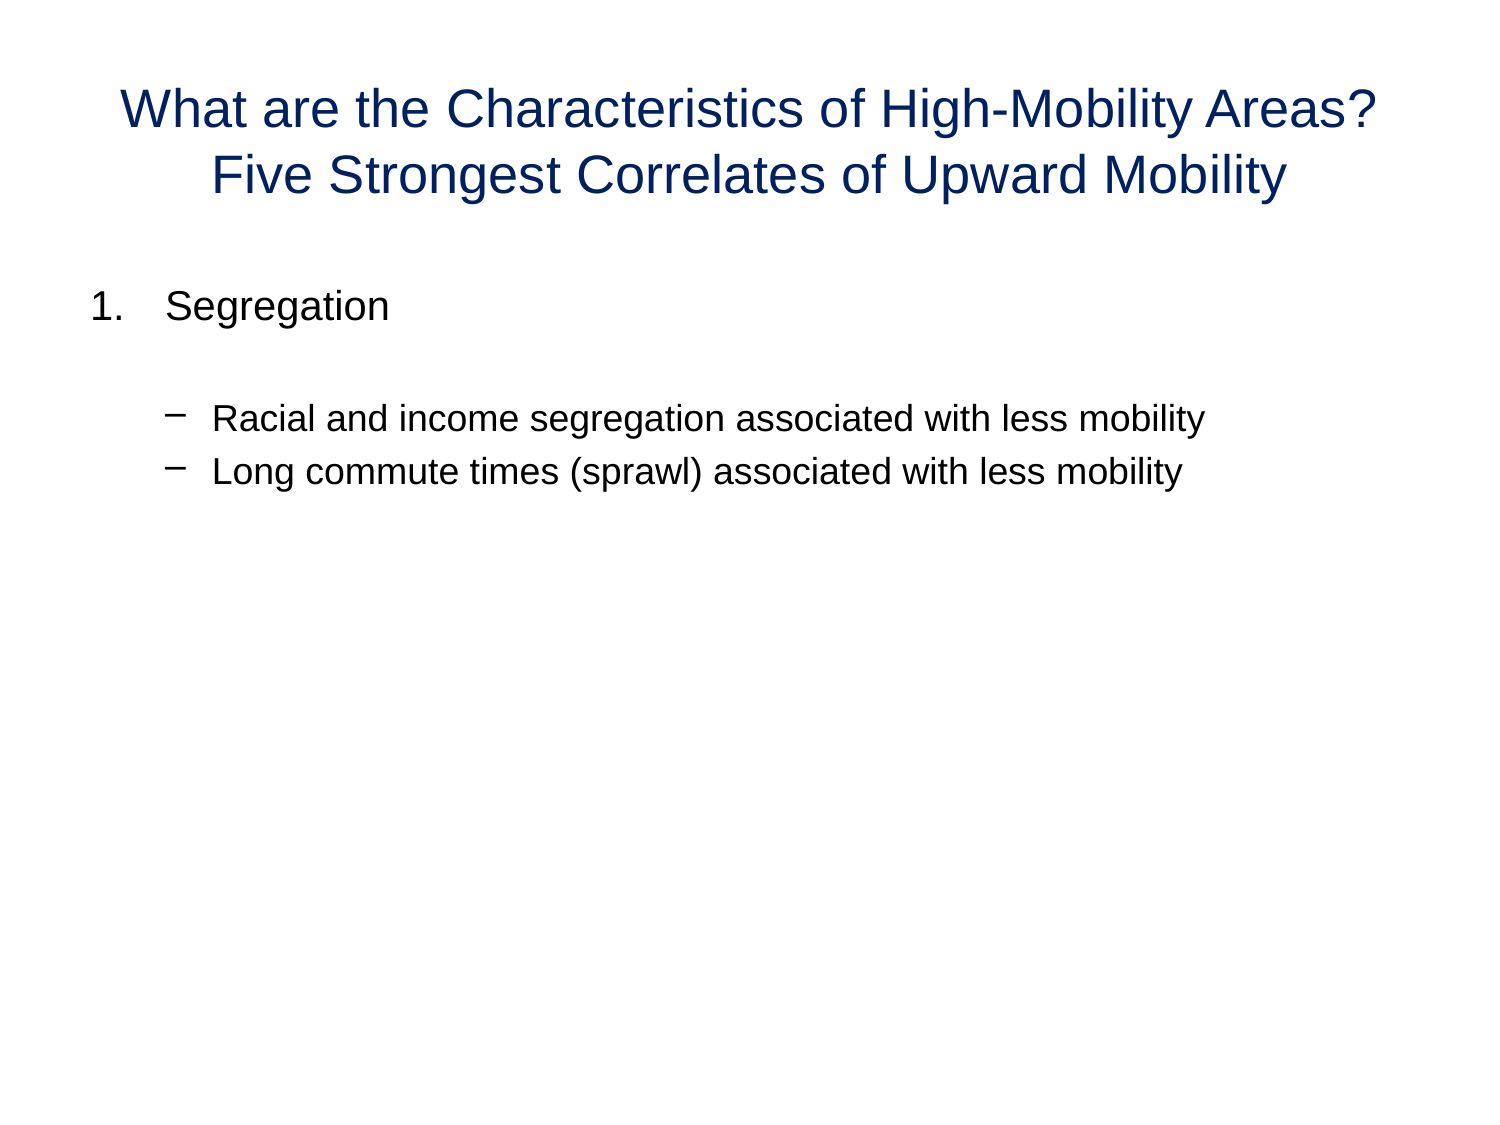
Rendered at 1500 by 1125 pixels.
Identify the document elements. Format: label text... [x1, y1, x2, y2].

list Segregation Racial and income segregation associated with less mobility Long commute times (sprawl) associated with less mobility [75, 212, 1450, 1063]
title What are the Characteristics of High-Mobility Areas? Five Strongest Correlates of Upward Mobility [75, 45, 1425, 212]
